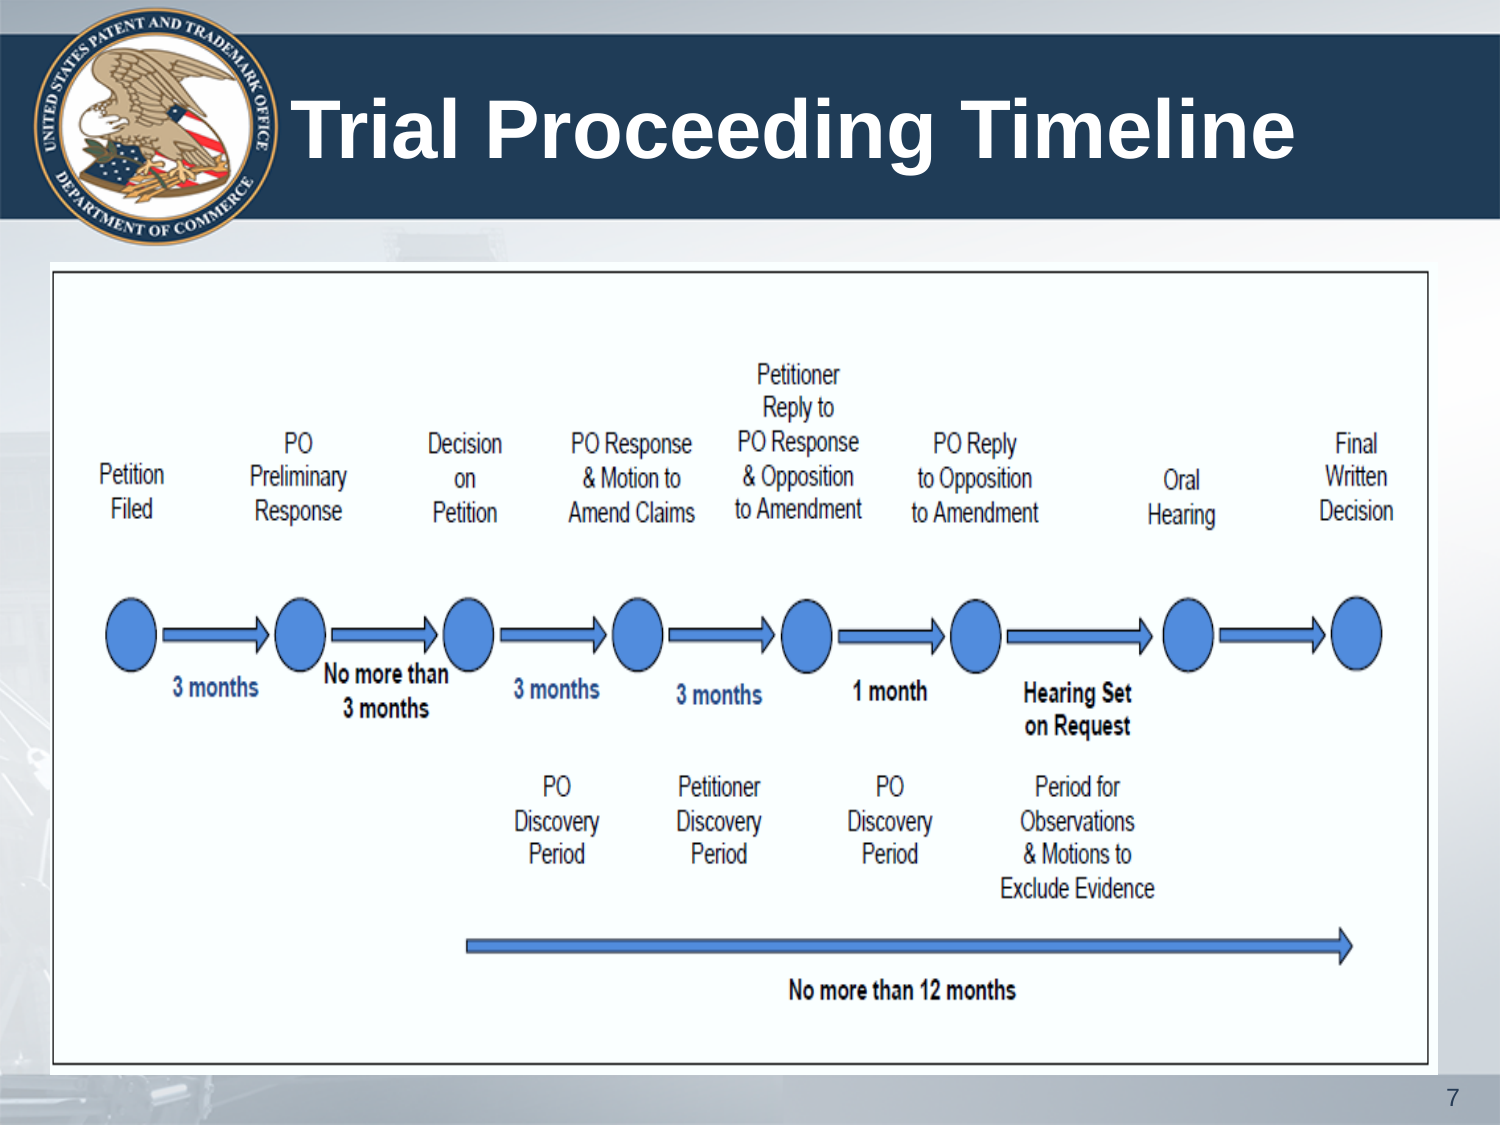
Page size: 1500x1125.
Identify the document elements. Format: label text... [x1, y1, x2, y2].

title Trial Proceeding Timeline [275, 37, 1450, 213]
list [49, 262, 1438, 1076]
slide_number 7 [1162, 1037, 1475, 1113]
picture [0, 0, 1500, 1125]
